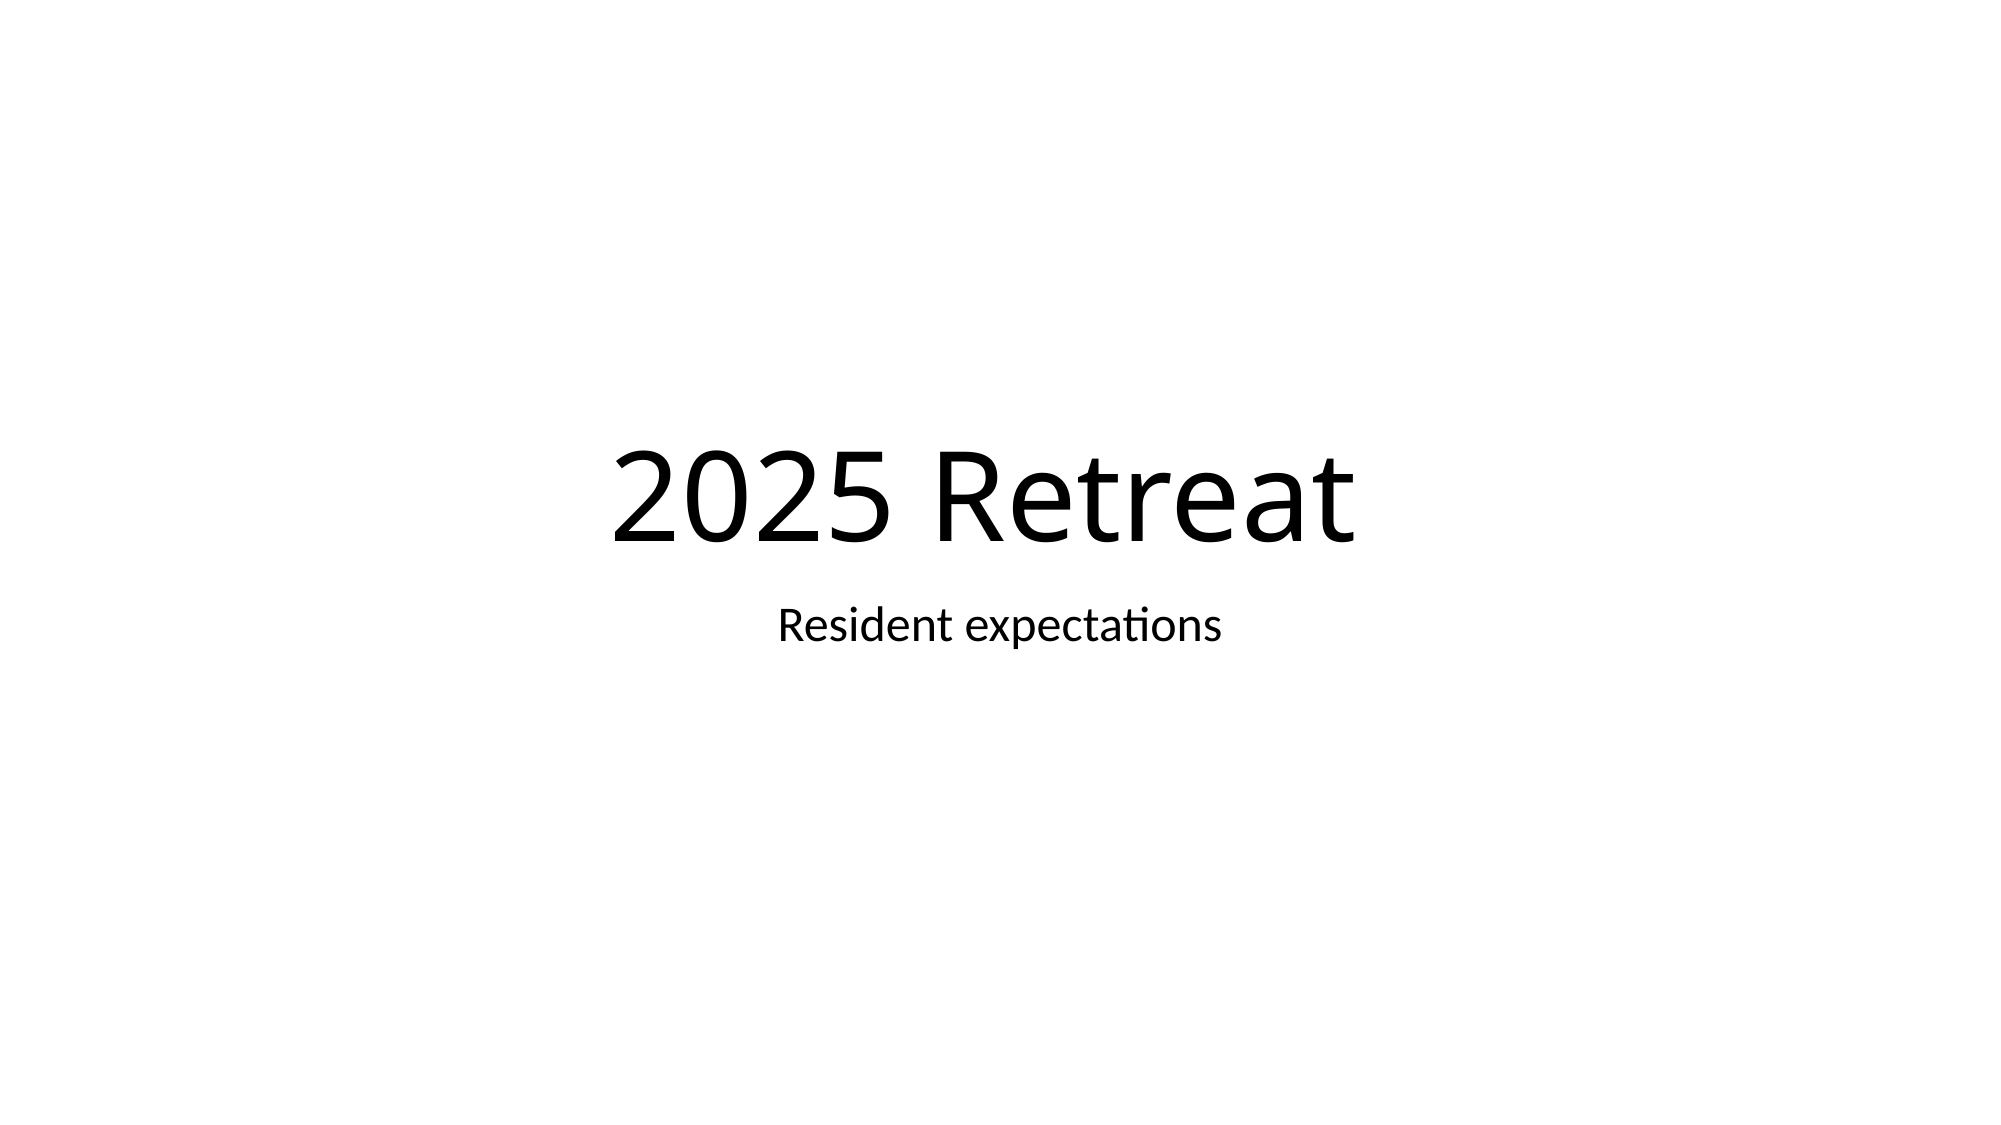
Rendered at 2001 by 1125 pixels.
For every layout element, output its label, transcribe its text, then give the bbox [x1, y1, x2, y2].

title 2025 Retreat [249, 184, 1750, 576]
subtitle Resident expectations [249, 590, 1750, 863]
